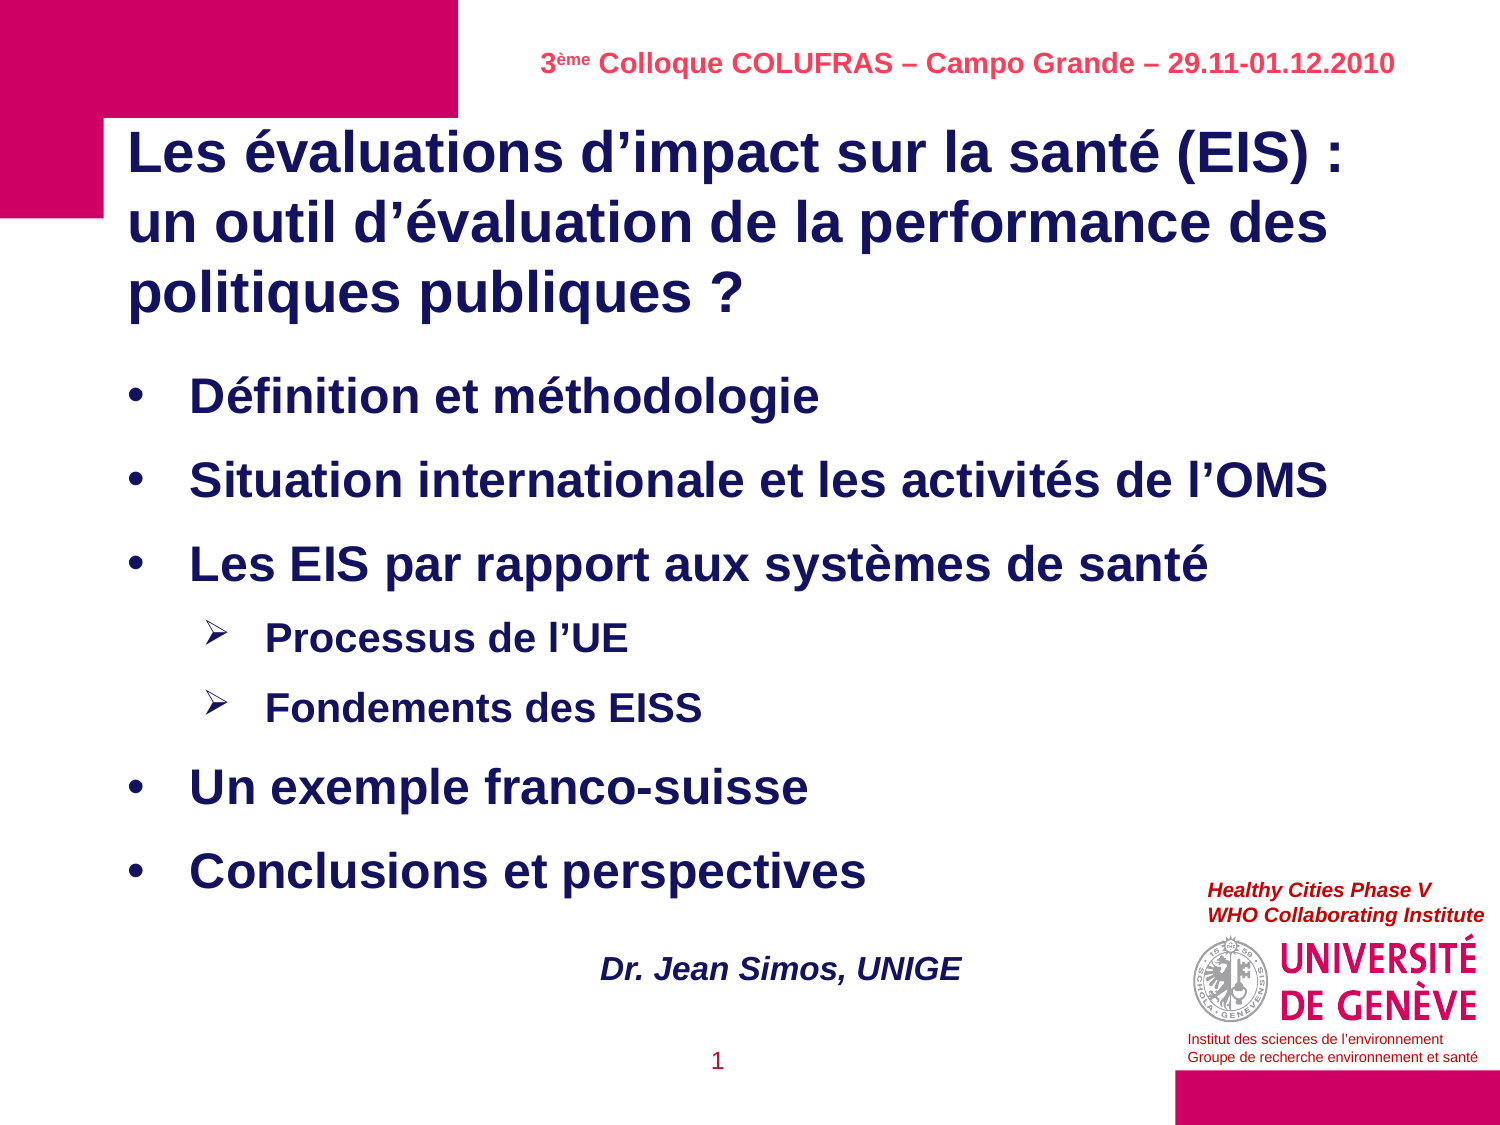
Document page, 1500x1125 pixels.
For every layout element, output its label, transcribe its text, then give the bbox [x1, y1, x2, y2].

title Les évaluations d’impact sur la santé (EIS) : un outil d’évaluation de la performance des politiques publiques ? [112, 137, 1500, 300]
picture [1450, 916, 1500, 1044]
subtitle Définition et méthodologie Situation internationale et les activités de l’OMS Les EIS par rapport aux systèmes de santé Processus de l’UE Fondements des EISS Un exemple franco-suisse Conclusions et perspectives Dr. Jean Simos, UNIGE [112, 362, 1450, 1075]
